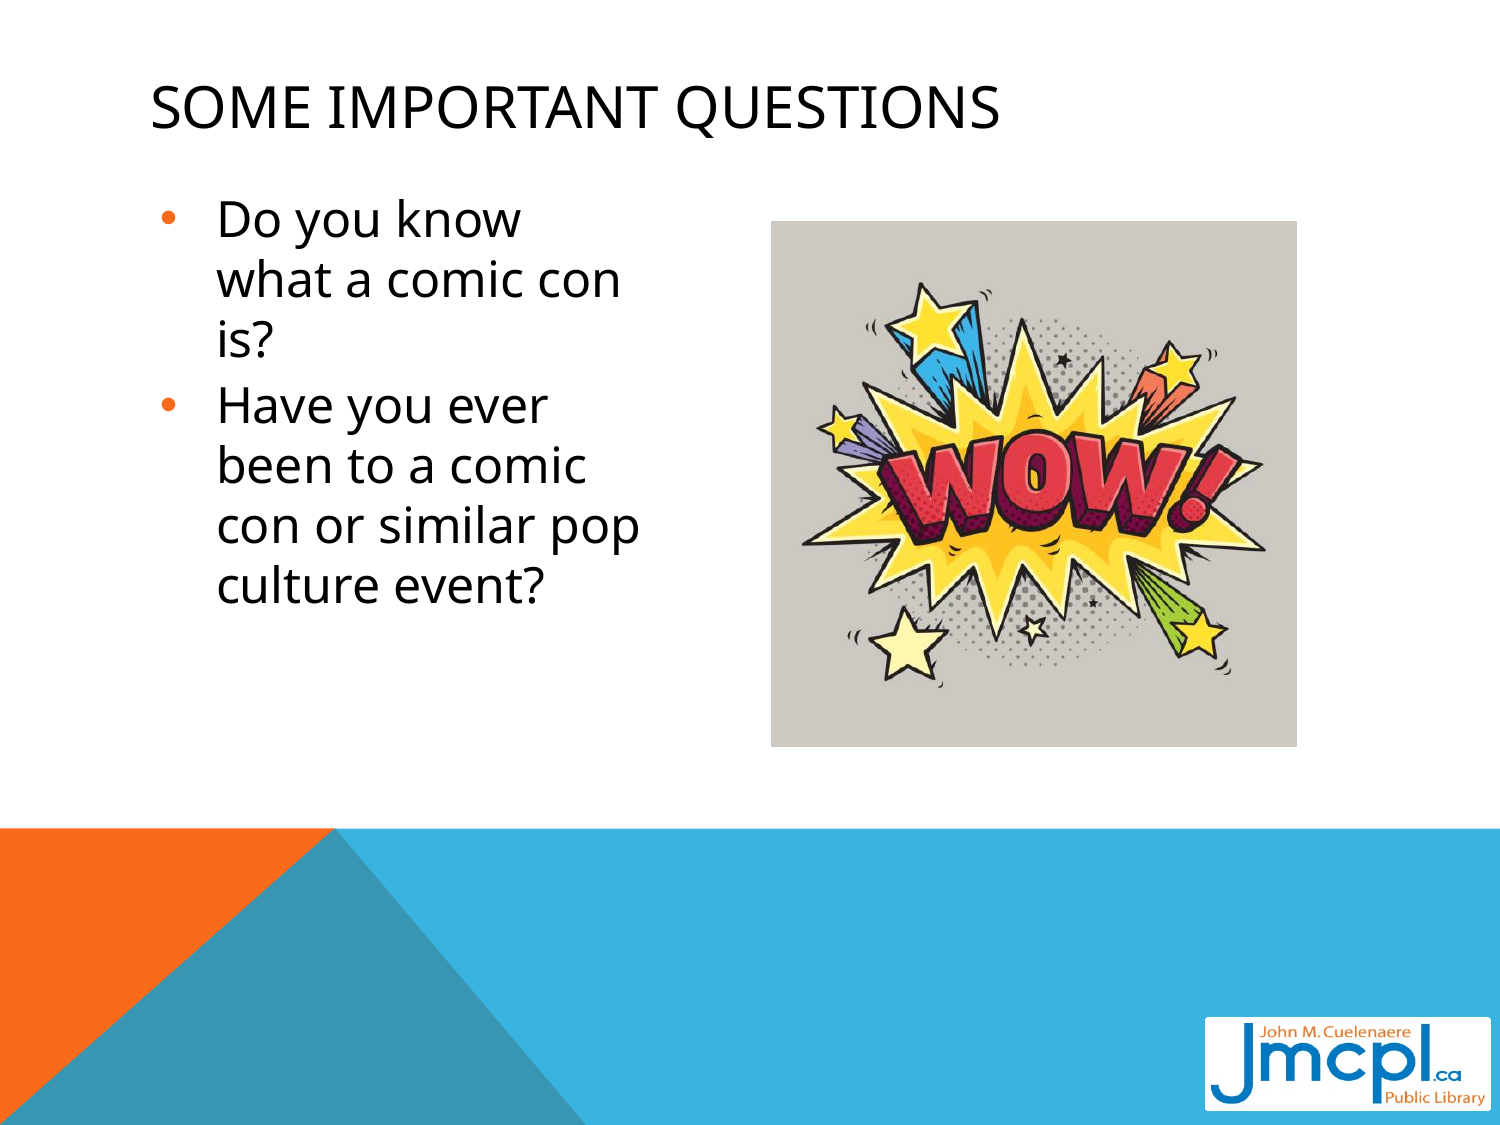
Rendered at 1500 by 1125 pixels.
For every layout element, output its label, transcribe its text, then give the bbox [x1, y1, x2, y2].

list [770, 221, 1297, 748]
picture [1210, 1022, 1486, 1106]
list Do you know what a comic con is? Have you ever been to a comic con or similar pop culture event? [135, 179, 660, 789]
title Some important Questions [135, 60, 1369, 150]
